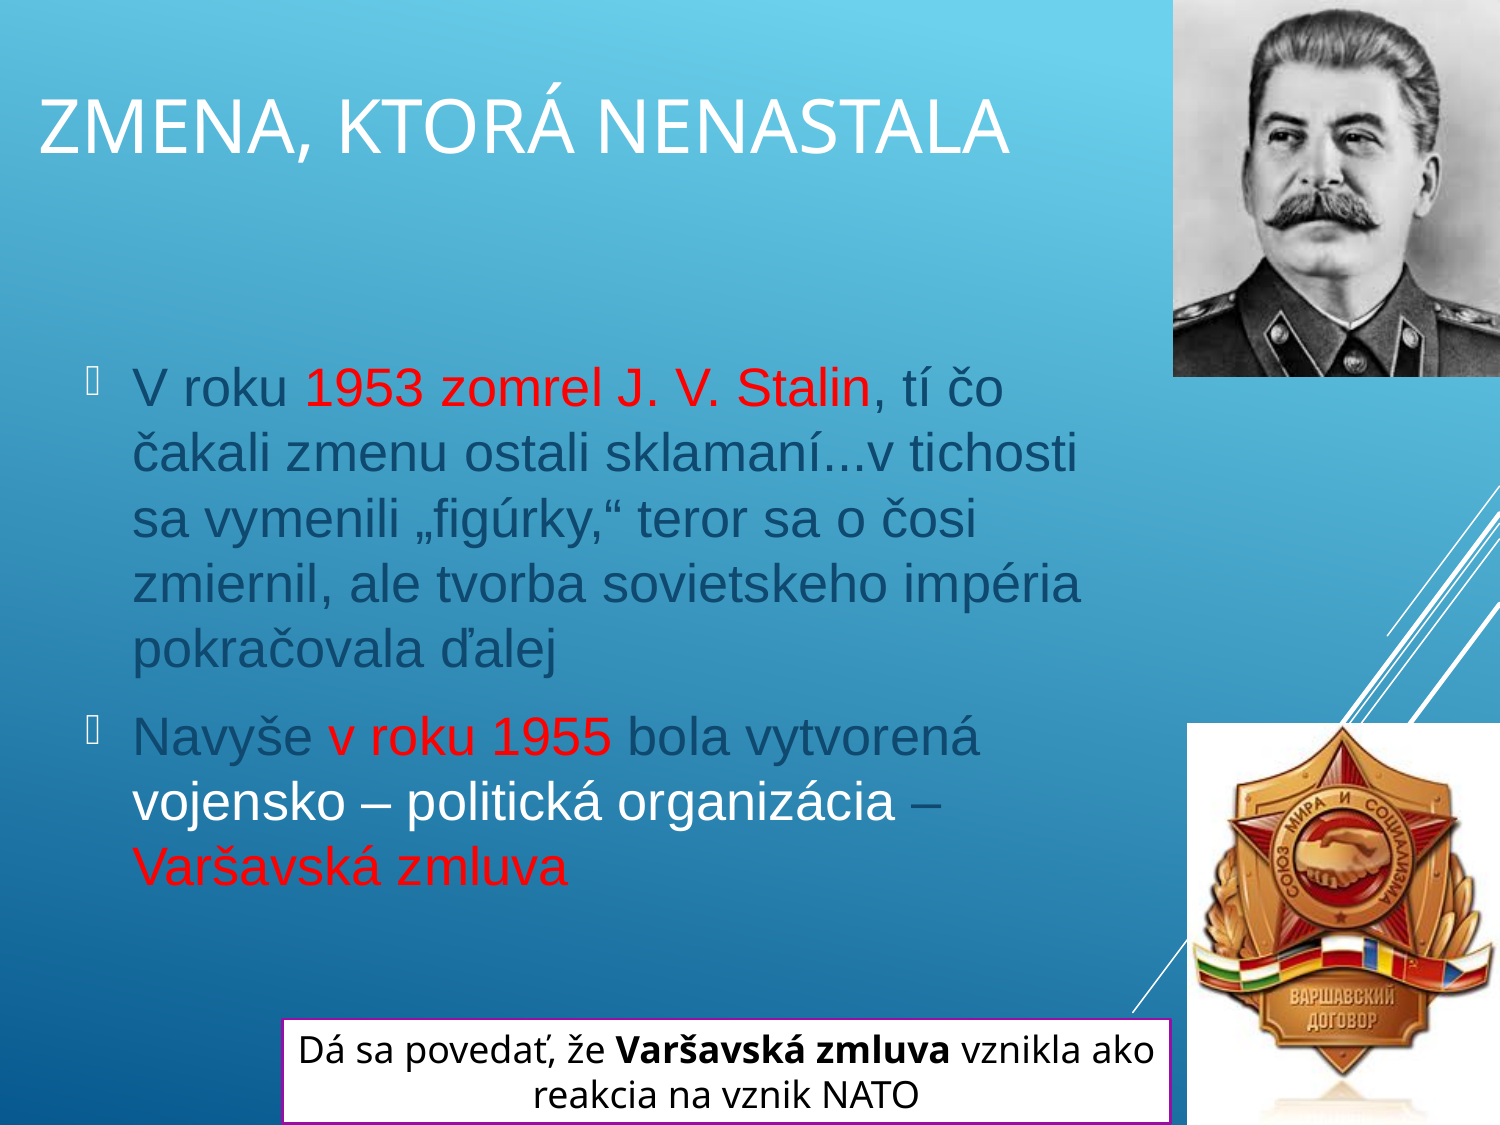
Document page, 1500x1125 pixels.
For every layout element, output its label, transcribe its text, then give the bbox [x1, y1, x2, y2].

list V roku 1953 zomrel J. V. Stalin, tí čo čakali zmenu ostali sklamaní...v tichosti sa vymenili „figúrky,“ teror sa o čosi zmiernil, ale tvorba sovietskeho impéria pokračovala ďalej Navyše v roku 1955 bola vytvorená vojensko – politická organizácia – Varšavská zmluva [70, 328, 1121, 922]
title Zmena, ktorá nenastala [0, 0, 1050, 248]
text_box Dá sa povedať, že Varšavská zmluva vznikla ako reakcia na vznik NATO [281, 1018, 1172, 1125]
picture [1173, 0, 1500, 377]
picture [1187, 723, 1500, 1125]
